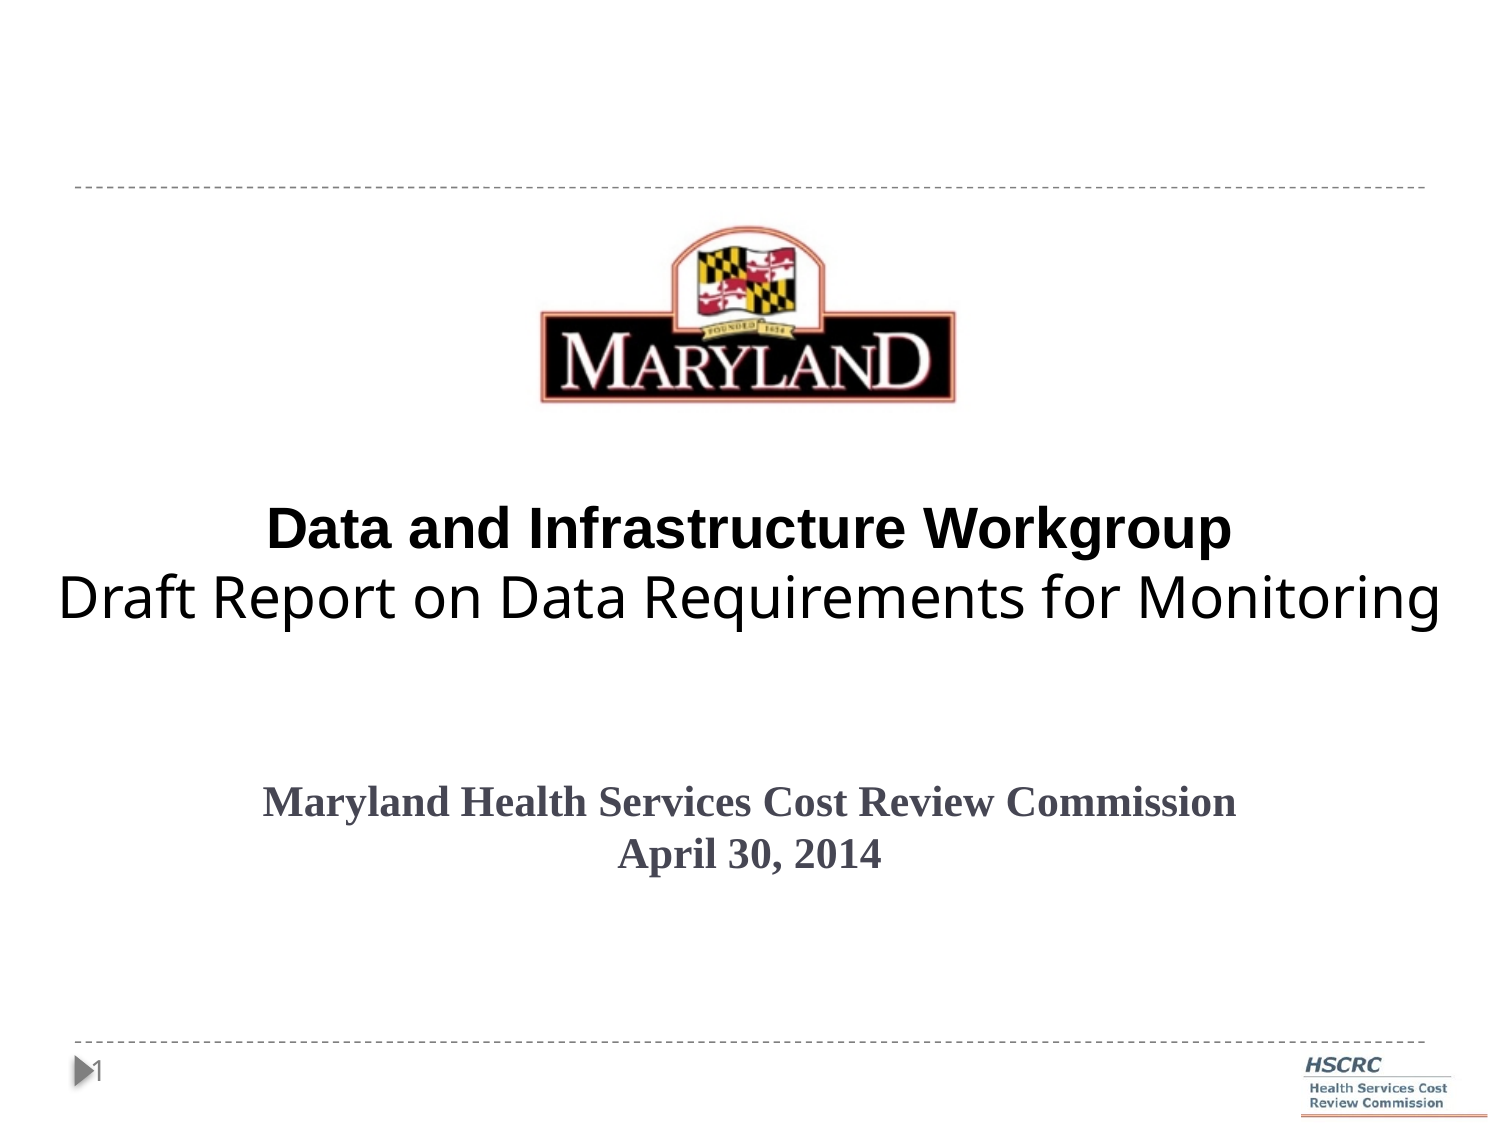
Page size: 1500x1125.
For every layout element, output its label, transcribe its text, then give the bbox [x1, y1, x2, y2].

text_box [74, 808, 1425, 825]
picture [524, 210, 971, 413]
text_box Data and Infrastructure Workgroup Draft Report on Data Requirements for Monitoring [0, 483, 1500, 808]
picture [1300, 1049, 1488, 1125]
title Maryland Health Services Cost Review Commission April 30, 2014 [75, 825, 1425, 938]
